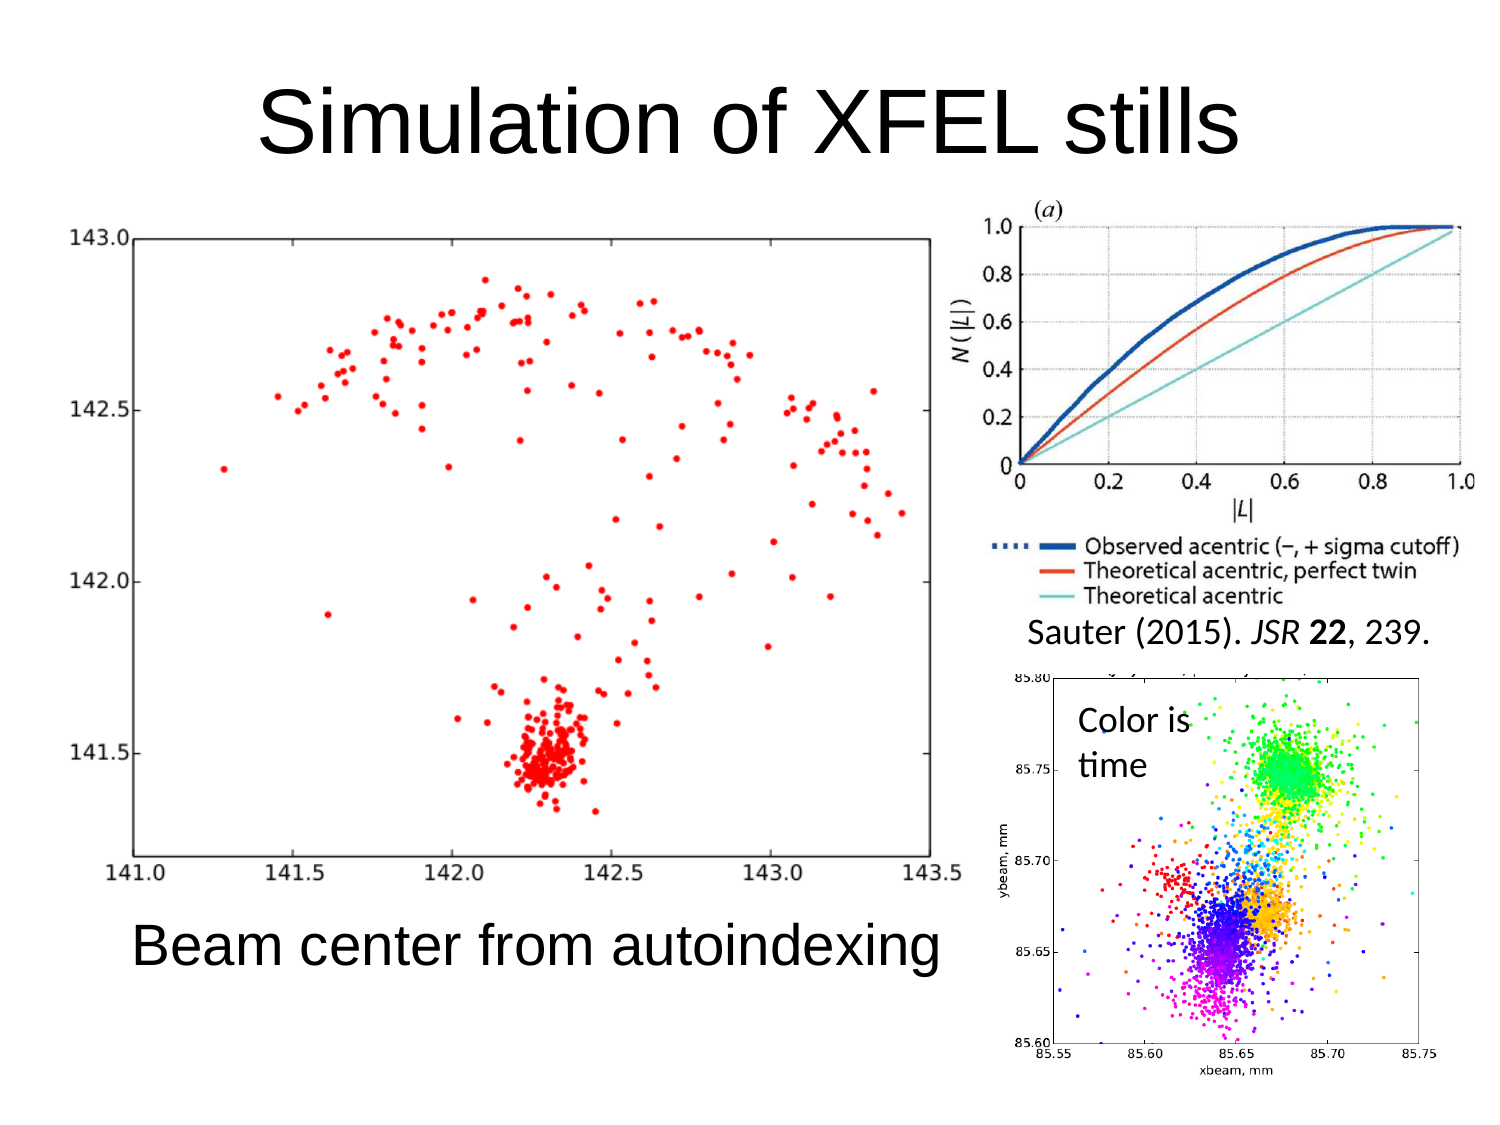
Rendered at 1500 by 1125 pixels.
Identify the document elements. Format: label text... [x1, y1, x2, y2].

text_box Simulation of XFEL stills [0, 0, 1500, 234]
text_box Sauter (2015). JSR 22, 239. [1036, 633, 1475, 660]
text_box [949, 199, 1475, 626]
text_box Beam center from autoindexing [116, 940, 959, 985]
picture [5, 162, 1443, 1081]
